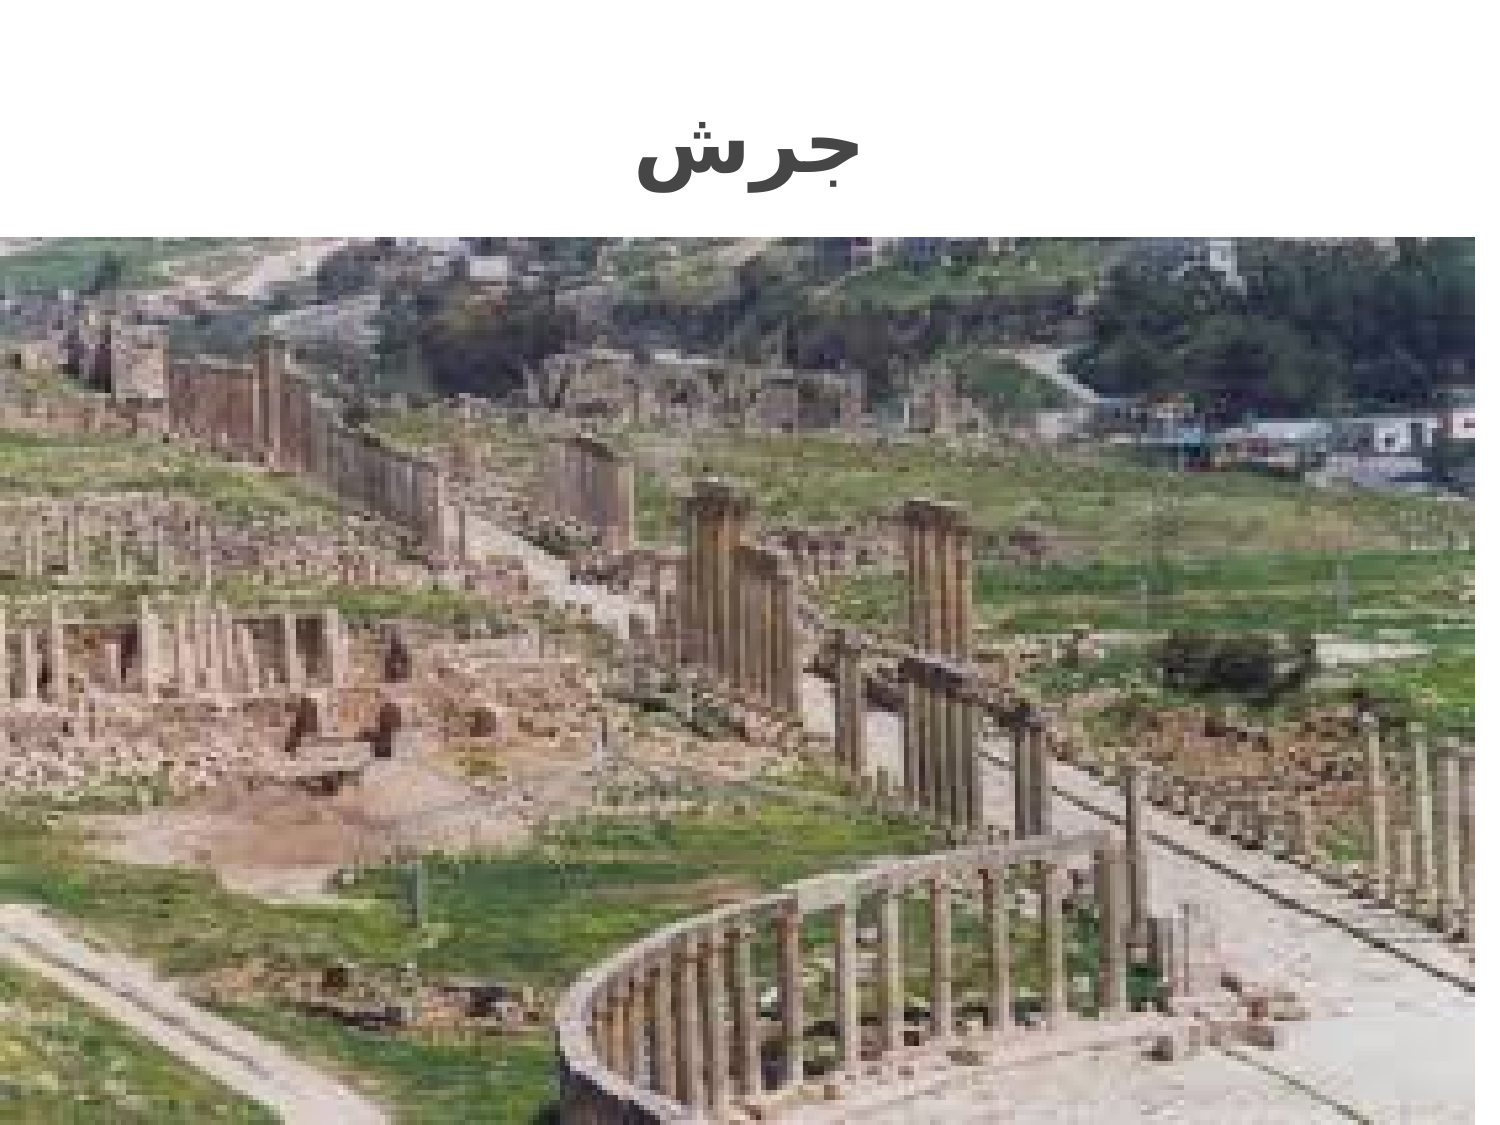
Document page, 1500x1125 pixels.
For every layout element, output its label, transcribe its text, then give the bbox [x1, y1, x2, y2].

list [0, 237, 1476, 1125]
title جرش [75, 45, 1425, 233]
